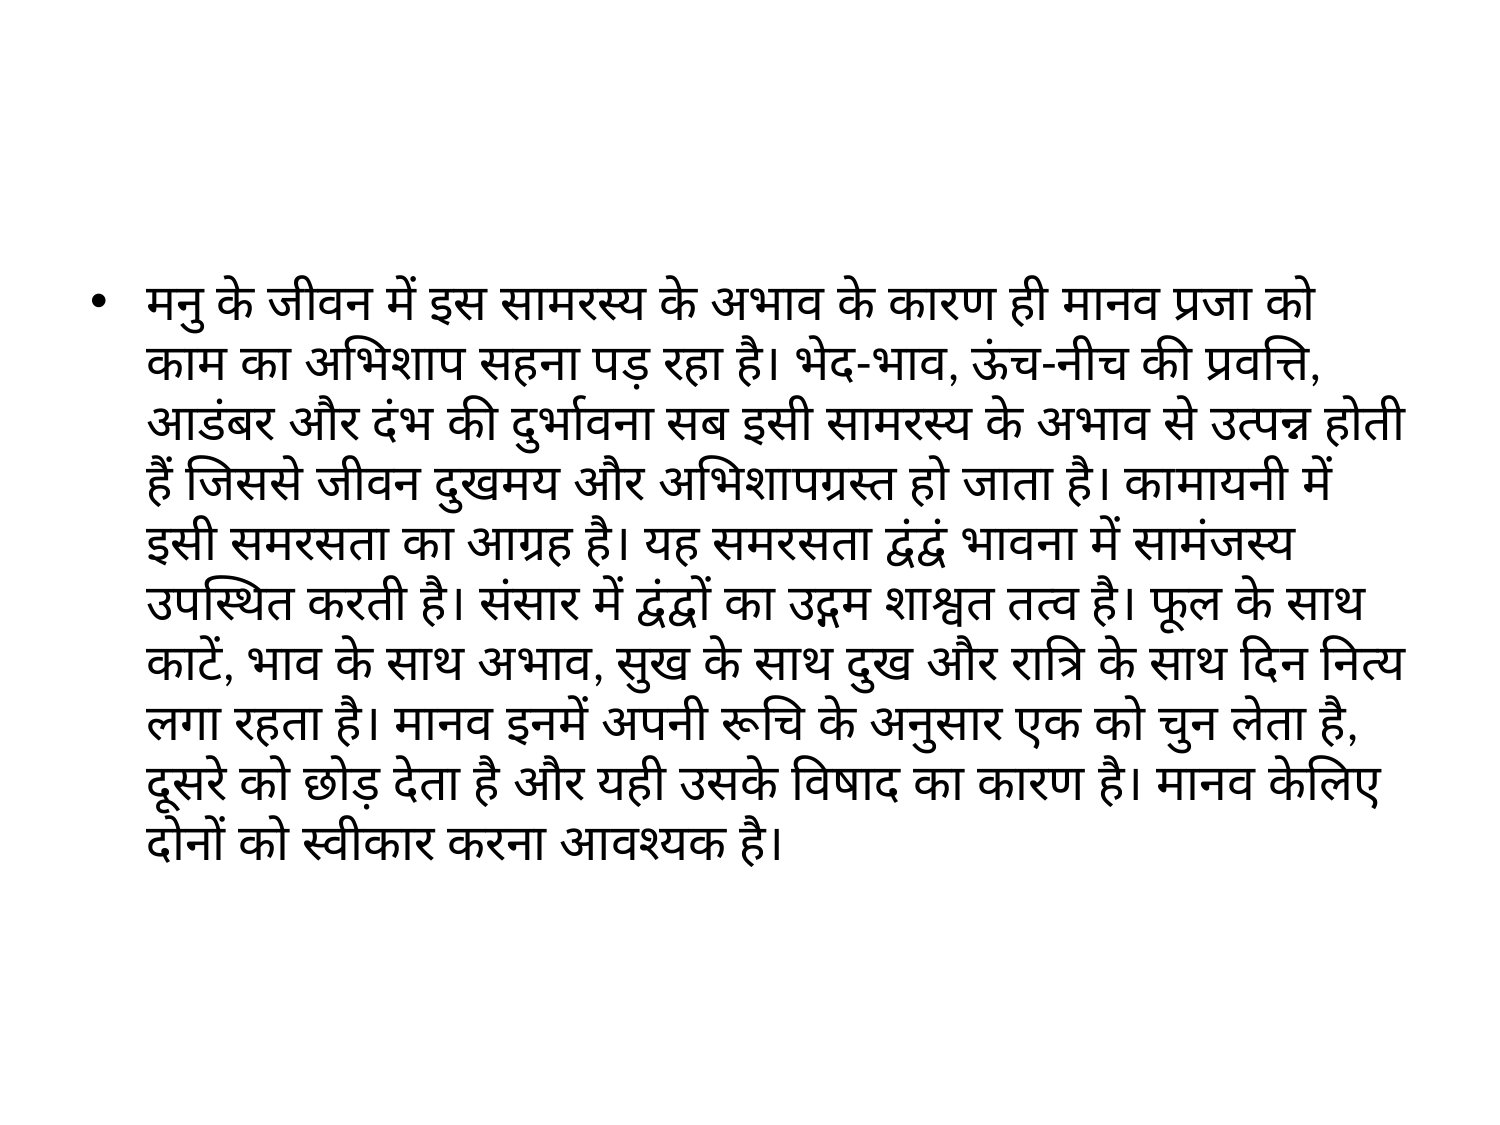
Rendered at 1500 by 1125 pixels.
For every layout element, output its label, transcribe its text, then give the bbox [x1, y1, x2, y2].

list मनु के जीवन में इस सामरस्य के अभाव के कारण ही मानव प्रजा को काम का अभिशाप सहना पड़ रहा है। भेद-भाव, ऊंच-नीच की प्रवत्ति, आडंबर और दंभ की दुर्भावना सब इसी सामरस्य के अभाव से उत्पन्न होती हैं जिससे जीवन दुखमय और अभिशापग्रस्त हो जाता है। कामायनी में इसी समरसता का आग्रह है। यह समरसता द्वंद्वं भावना में सामंजस्य उपस्थित करती है। संसार में द्वंद्वों का उद्गम शाश्वत तत्व है। फूल के साथ काटें, भाव के साथ अभाव, सुख के साथ दुख और रात्रि के साथ दिन नित्य लगा रहता है। मानव इनमें अपनी रूचि के अनुसार एक को चुन लेता है, दूसरे को छोड़ देता है और यही उसके विषाद का कारण है। मानव केलिए दोनों को स्वीकार करना आवश्यक है। [75, 262, 1425, 1005]
